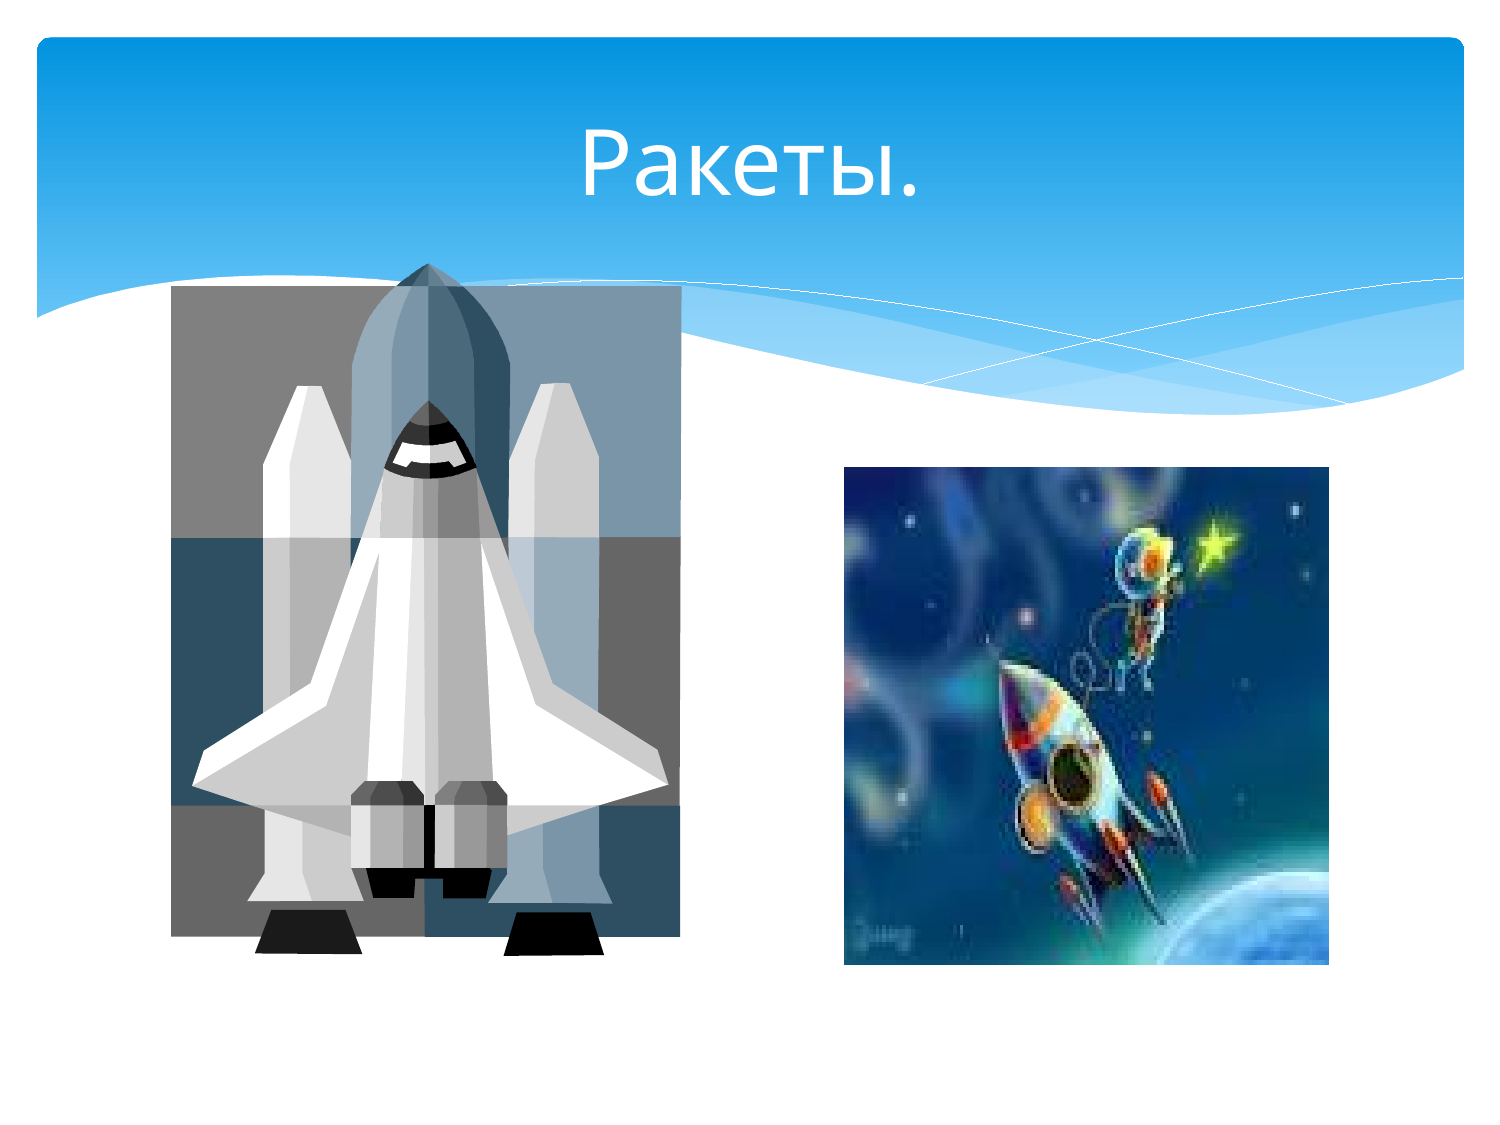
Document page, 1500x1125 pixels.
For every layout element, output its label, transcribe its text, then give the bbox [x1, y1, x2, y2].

picture [844, 467, 1330, 965]
picture [1236, 794, 1243, 805]
title Ракеты. [75, 55, 1425, 261]
picture [170, 255, 692, 965]
